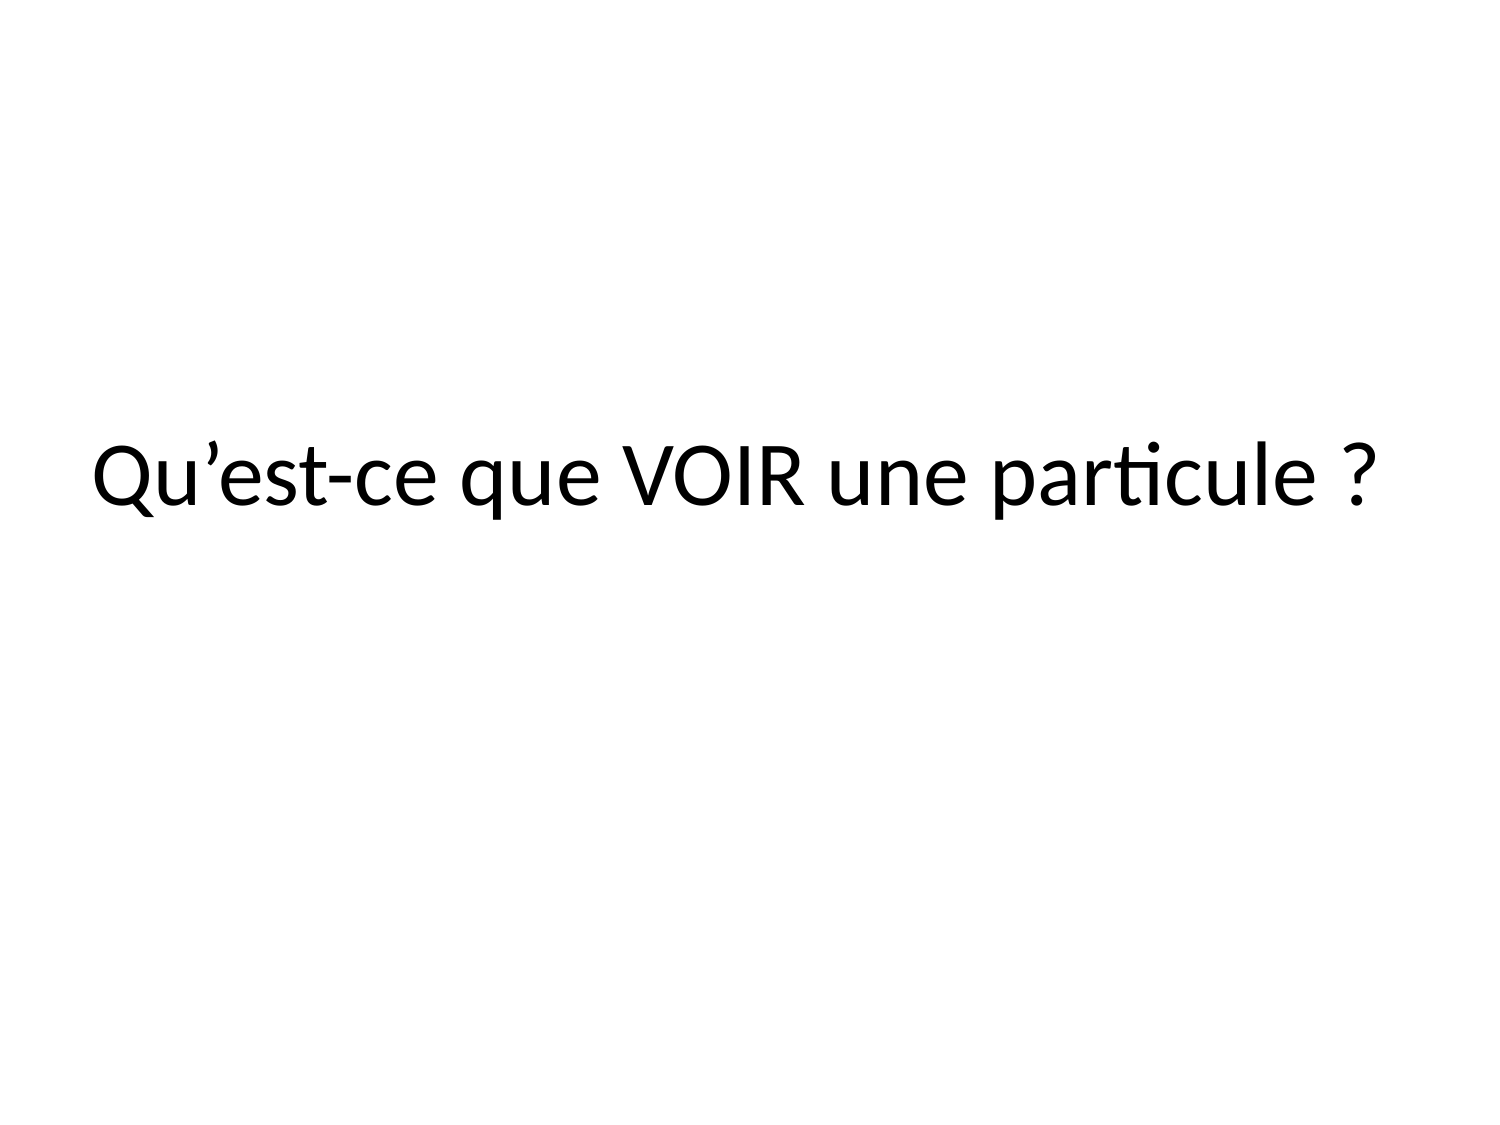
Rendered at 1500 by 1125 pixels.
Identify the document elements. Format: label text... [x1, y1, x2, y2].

title Qu’est-ce que VOIR une particule ? [37, 350, 1438, 588]
